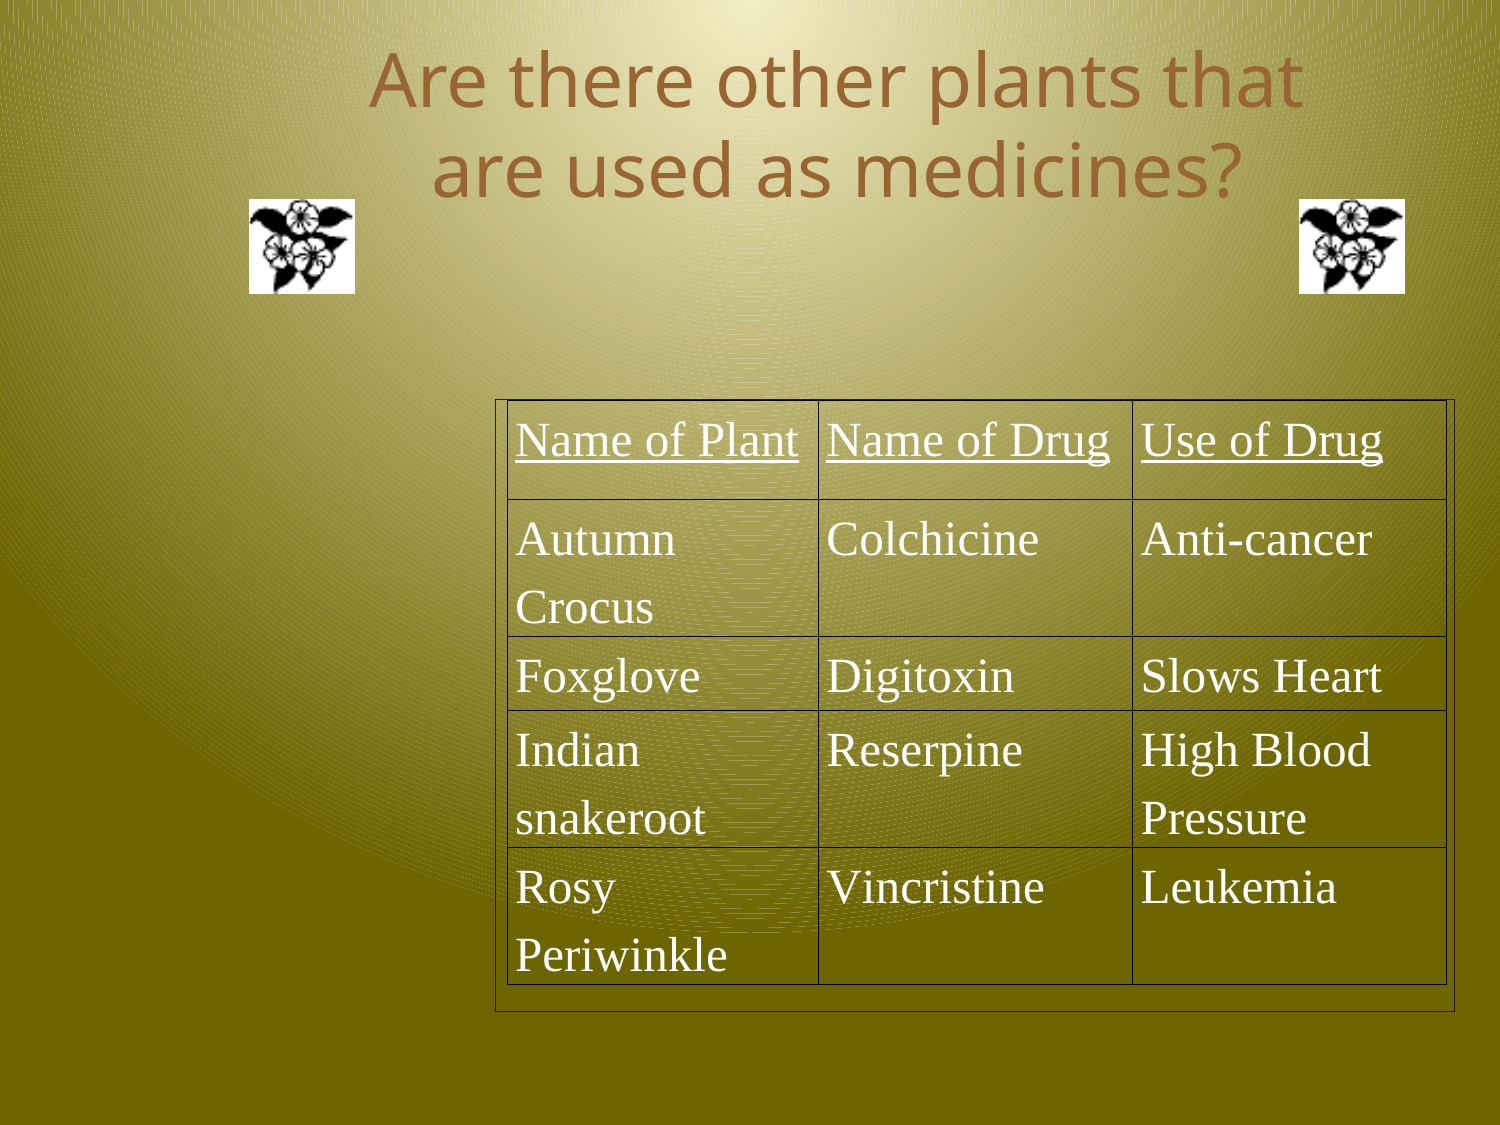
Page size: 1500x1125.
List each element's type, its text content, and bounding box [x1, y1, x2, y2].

picture [249, 199, 355, 295]
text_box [494, 399, 1456, 1013]
picture [1299, 199, 1405, 295]
title Are there other plants that are used as medicines? [337, 24, 1338, 325]
